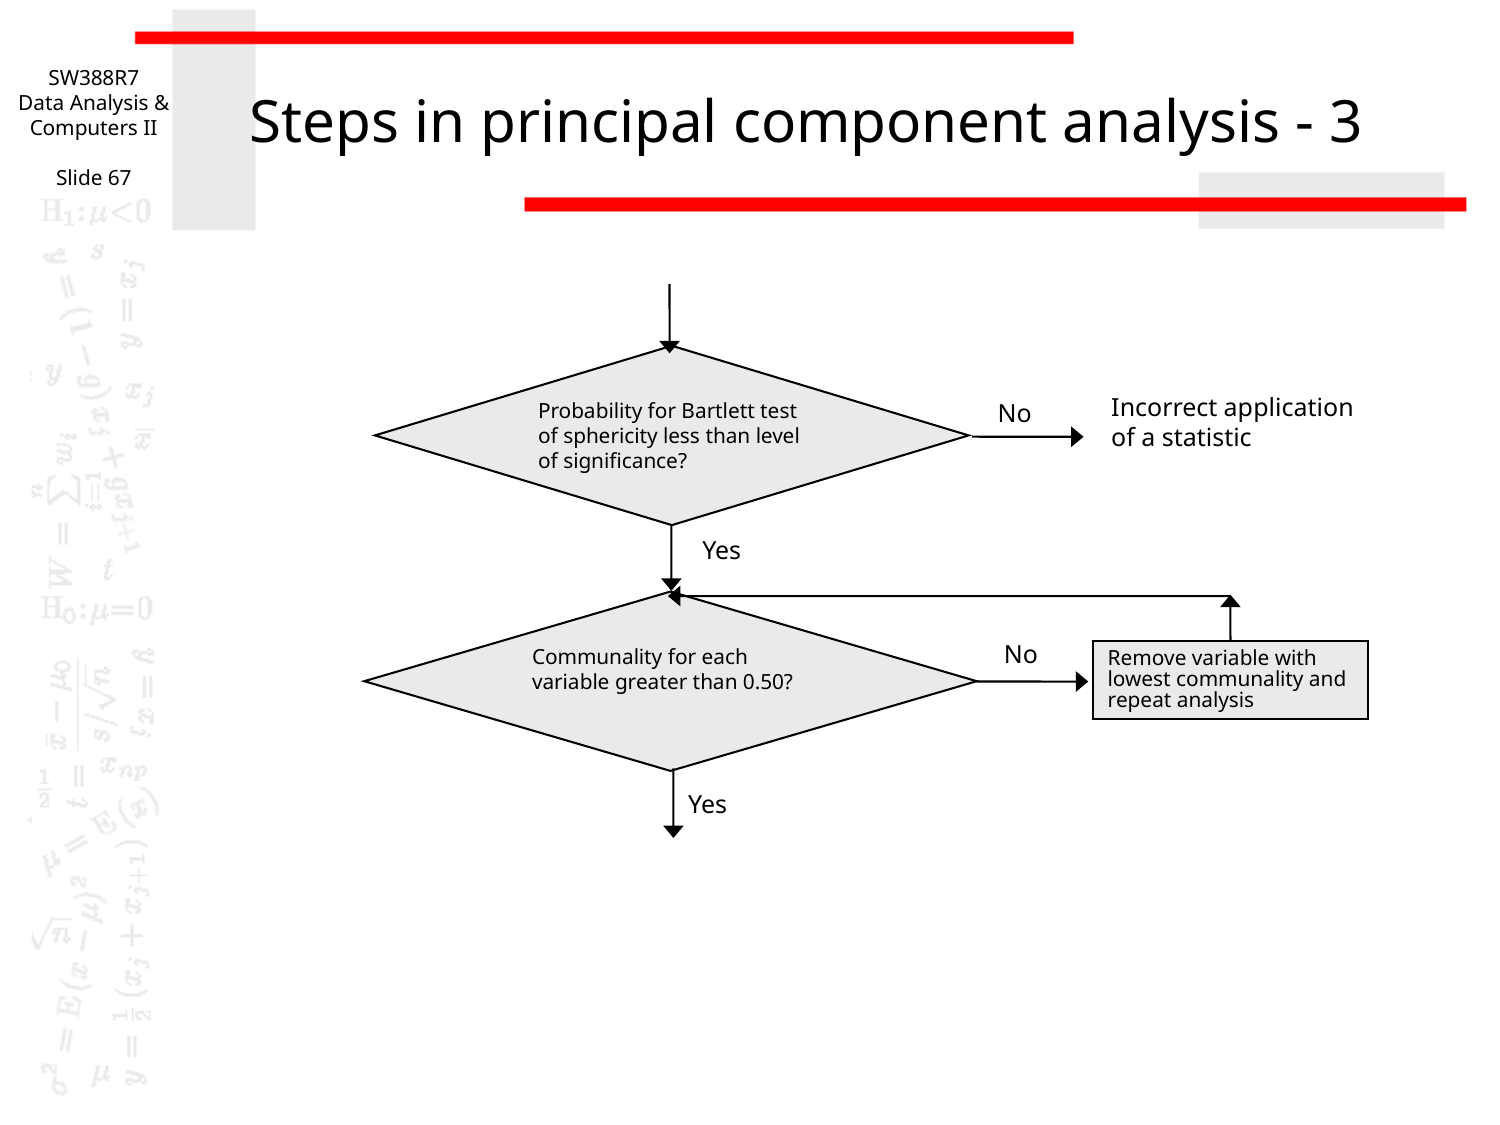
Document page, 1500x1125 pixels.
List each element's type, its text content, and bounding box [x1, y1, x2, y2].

text_box [661, 526, 682, 591]
title Steps in principal component analysis - 3 [187, 50, 1425, 200]
text_box Yes [687, 526, 764, 572]
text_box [976, 631, 1089, 682]
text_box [669, 283, 747, 354]
text_box Probability for Bartlett test of sphericity less than level of significance? [374, 348, 969, 526]
text_box Remove variable with lowest communality and repeat analysis [1092, 640, 1368, 720]
text_box Incorrect application of a statistic [1096, 384, 1386, 459]
text_box Communality for each variable greater than 0.50? [364, 591, 971, 771]
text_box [673, 768, 751, 839]
text_box [667, 585, 1229, 607]
picture [18, 0, 1500, 1108]
text_box No [983, 389, 1060, 435]
text_box [972, 426, 1084, 448]
text_box [1220, 594, 1241, 640]
slide_number SW388R7 Data Analysis & Computers II Slide 67 [0, 50, 187, 200]
